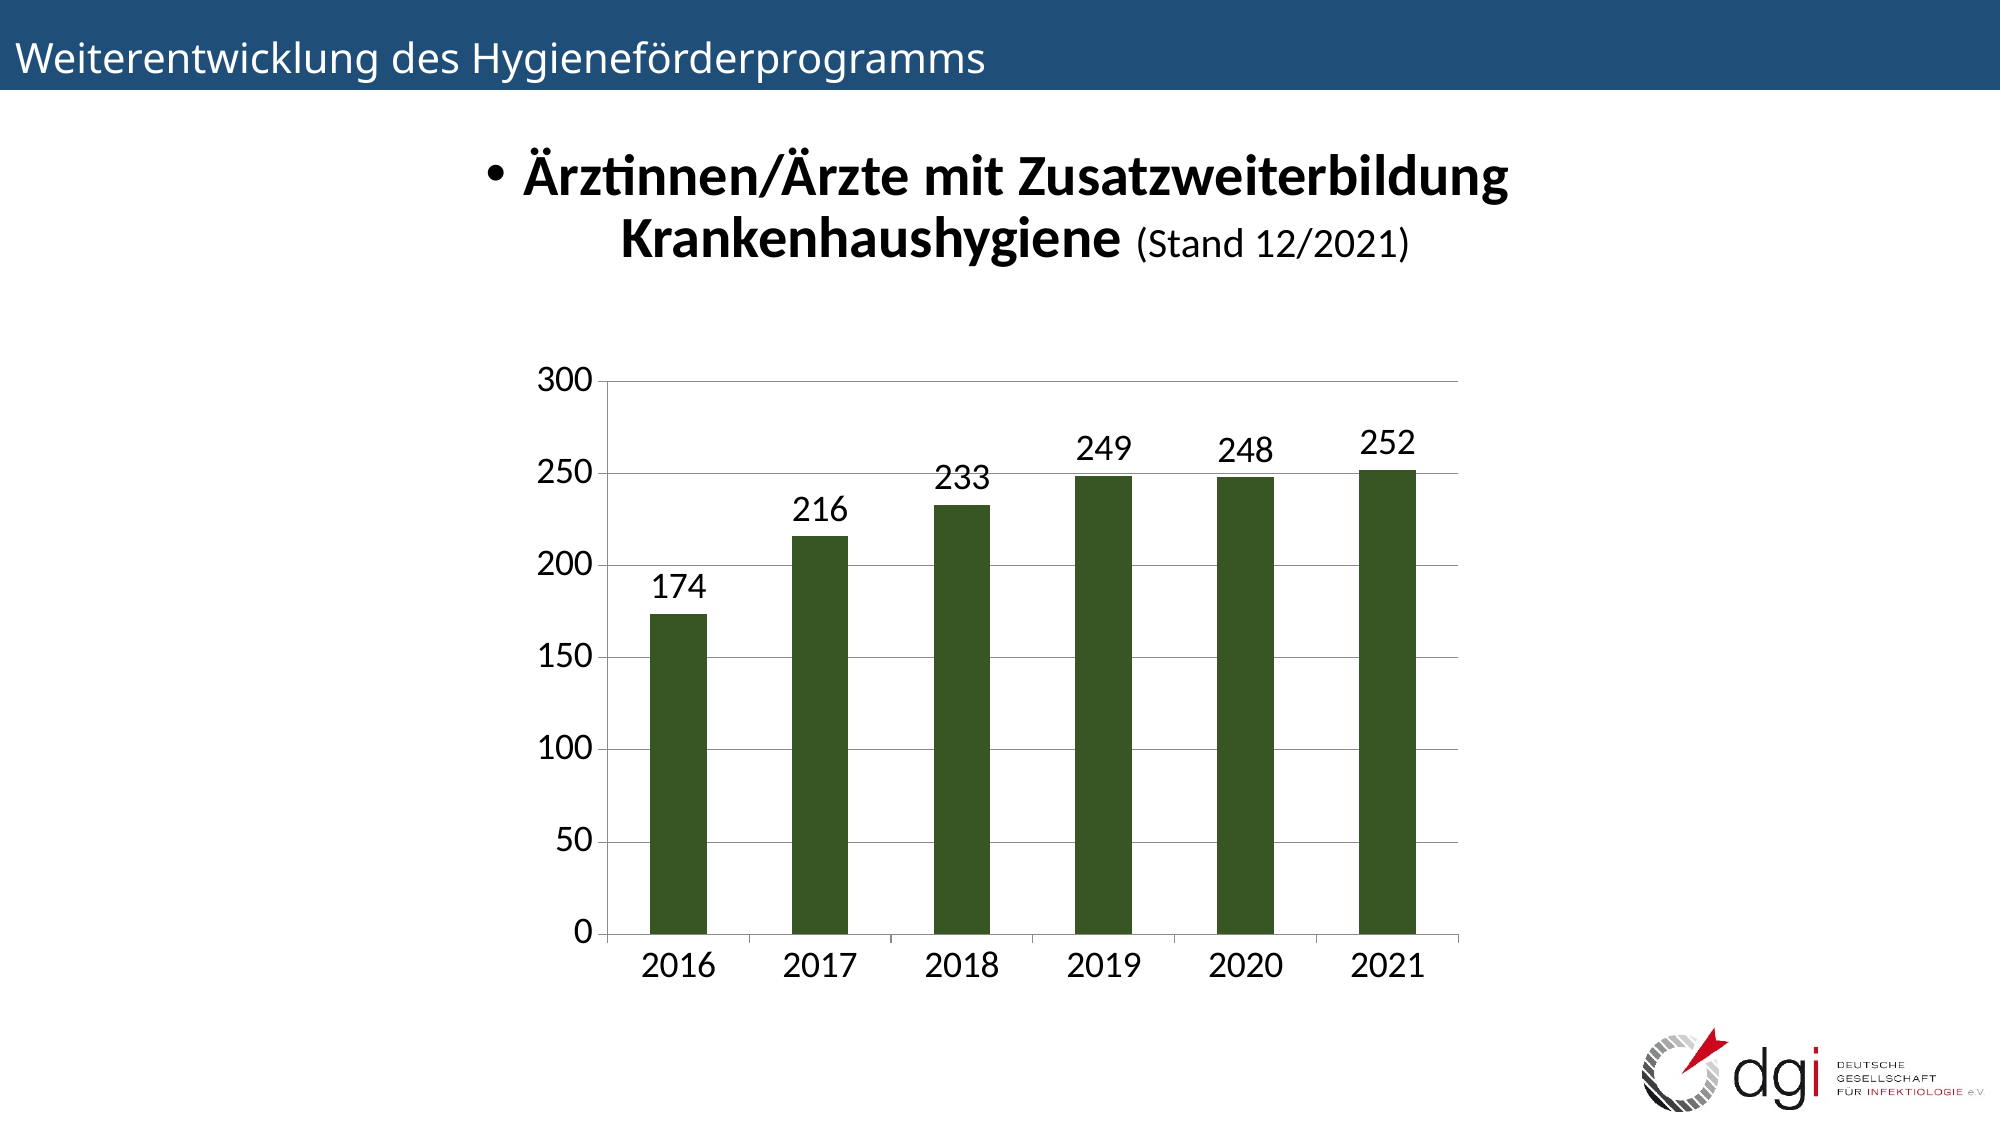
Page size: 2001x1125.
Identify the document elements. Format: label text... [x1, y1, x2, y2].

picture [1642, 1027, 1985, 1112]
text_box Weiterentwicklung des Hygieneförderprogramms [0, 0, 2000, 90]
text_box Ärztinnen/Ärzte mit Zusatzweiterbildung Krankenhaushygiene (Stand 12/2021) [321, 137, 1674, 327]
chart [516, 349, 1478, 1000]
